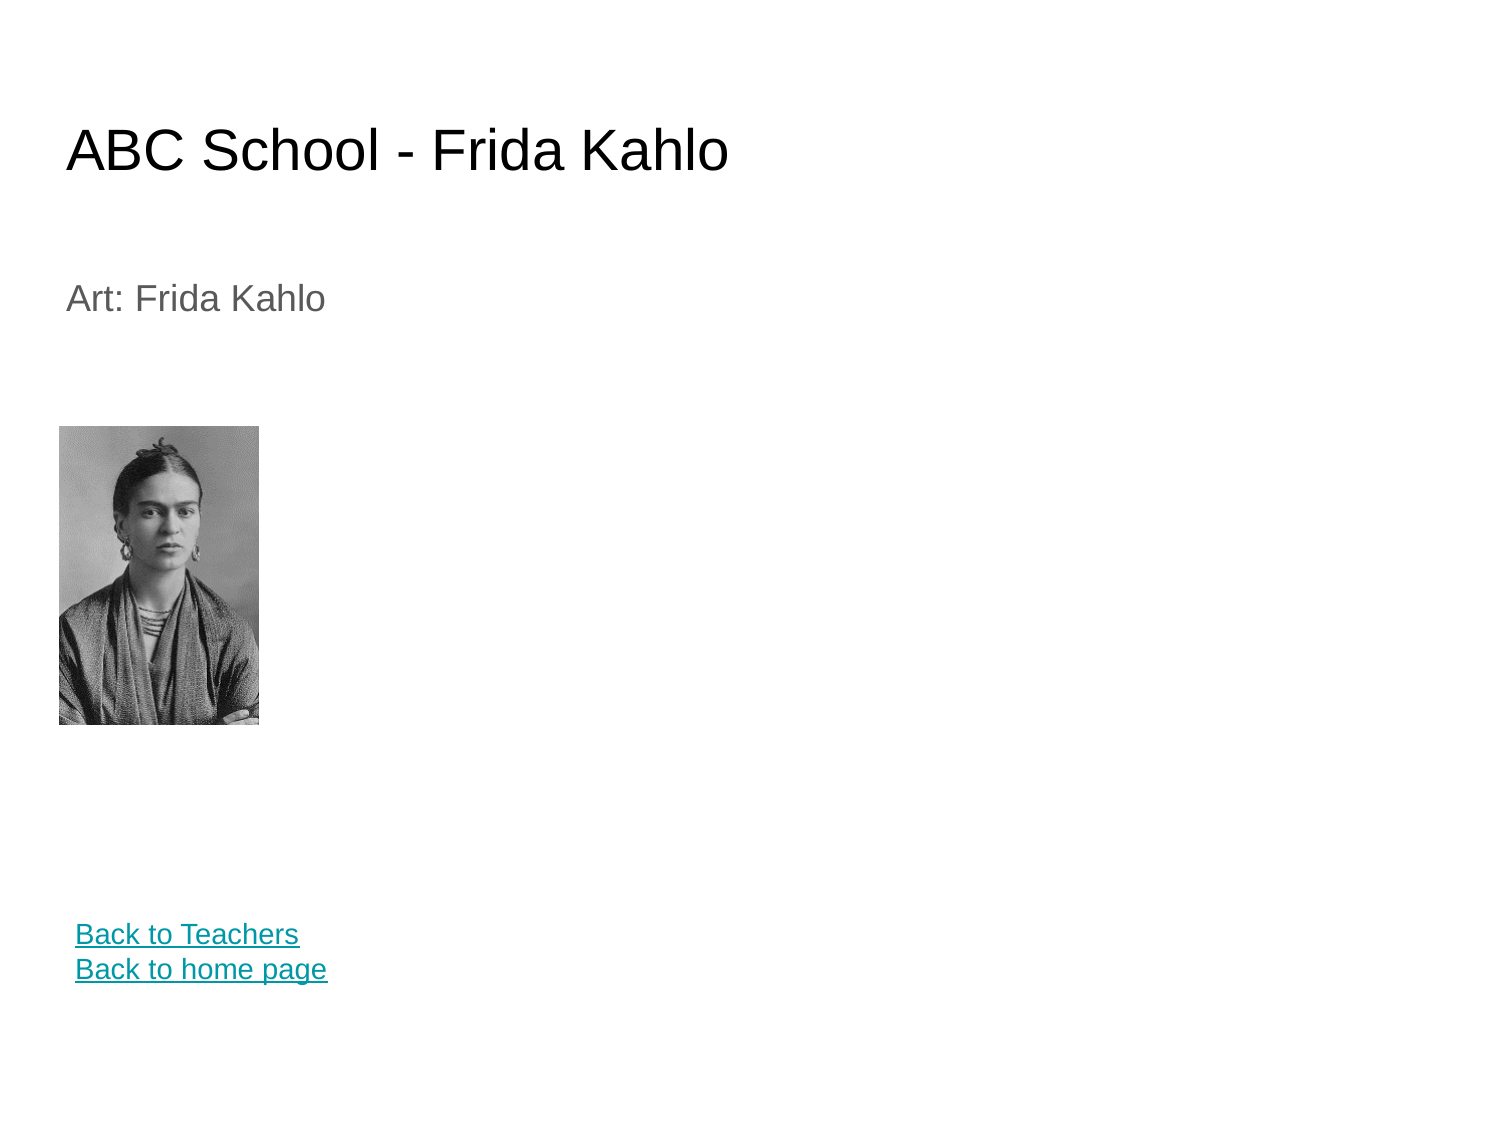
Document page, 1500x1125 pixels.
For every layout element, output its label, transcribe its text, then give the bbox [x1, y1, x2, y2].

title ABC School - Frida Kahlo [51, 97, 1449, 223]
text_box Back to Teachers Back to home page [59, 900, 1106, 1064]
list Art: Frida Kahlo [51, 252, 1449, 1000]
picture [59, 426, 259, 726]
